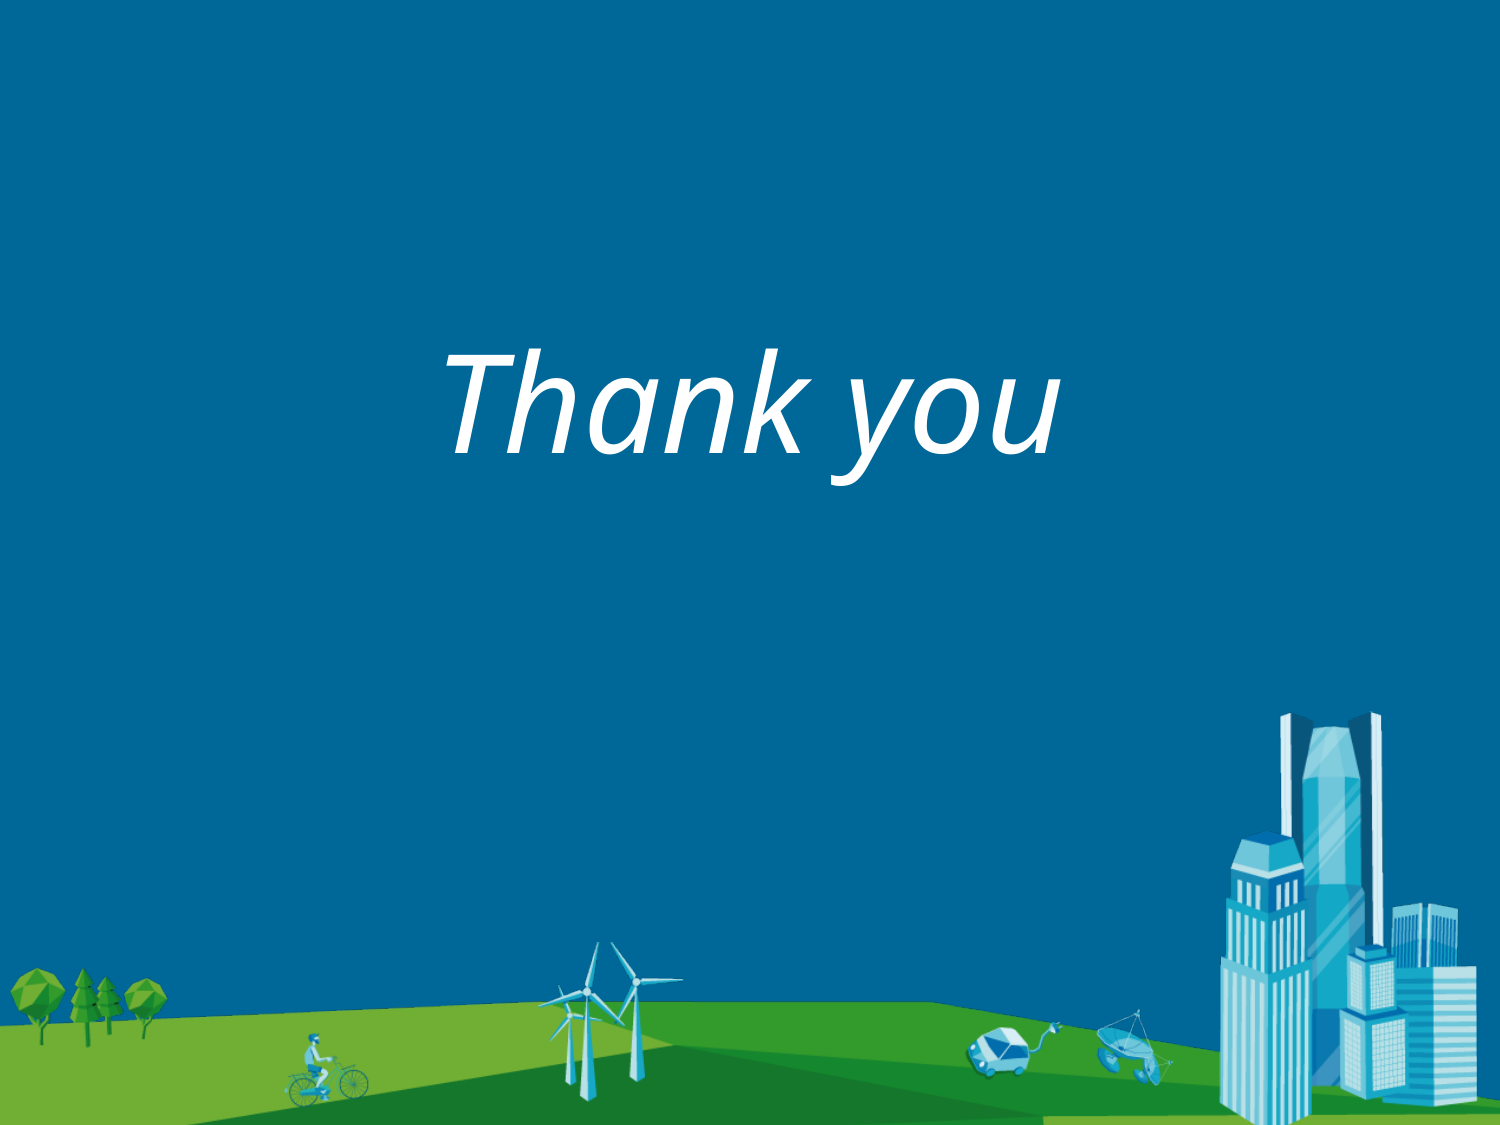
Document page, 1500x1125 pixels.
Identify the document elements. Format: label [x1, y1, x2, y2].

picture [0, 712, 1500, 1125]
picture [993, 380, 1060, 454]
picture [915, 379, 978, 454]
picture [745, 349, 810, 452]
picture [832, 380, 913, 485]
picture [665, 378, 733, 452]
picture [447, 355, 514, 452]
picture [508, 349, 574, 452]
picture [590, 379, 658, 454]
